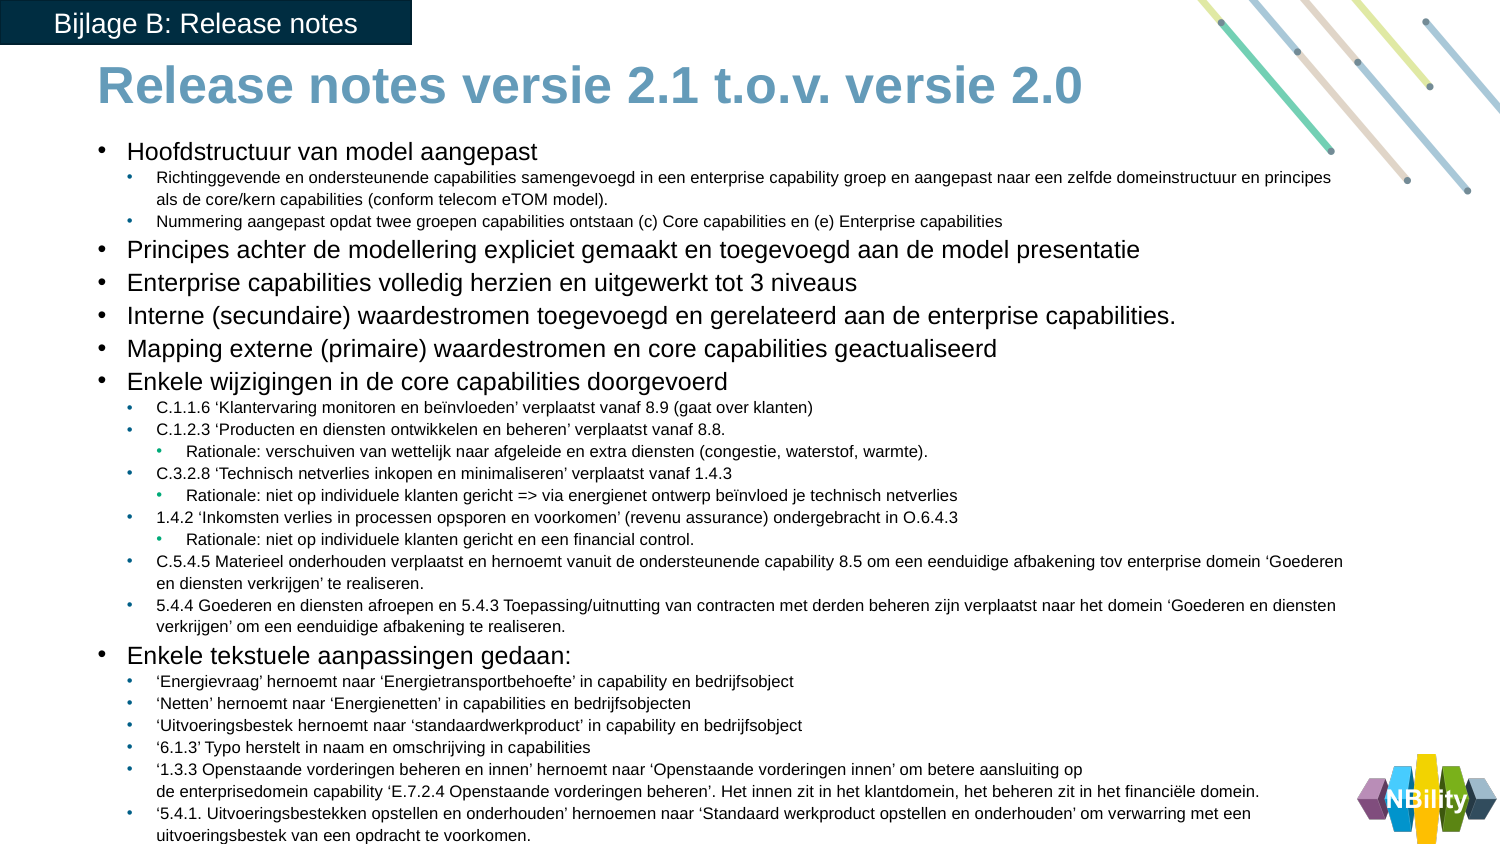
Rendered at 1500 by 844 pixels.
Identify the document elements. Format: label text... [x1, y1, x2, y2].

list Hoofdstructuur van model aangepast Richtinggevende en ondersteunende capabilities samengevoegd in een enterprise capability groep en aangepast naar een zelfde domeinstructuur en principes als de core/kern capabilities (conform telecom eTOM model). Nummering aangepast opdat twee groepen capabilities ontstaan (c) Core capabilities en (e) Enterprise capabilities Principes achter de modellering expliciet gemaakt en toegevoegd aan de model presentatie Enterprise capabilities volledig herzien en uitgewerkt tot 3 niveaus Interne (secundaire) waardestromen toegevoegd en gerelateerd aan de enterprise capabilities. Mapping externe (primaire) waardestromen en core capabilities geactualiseerd Enkele wijzigingen in de core capabilities doorgevoerd C.1.1.6 ‘Klantervaring monitoren en beïnvloeden’ verplaatst vanaf 8.9 (gaat over klanten) C.1.2.3 ‘Producten en diensten ontwikkelen en beheren’ verplaatst vanaf 8.8. Rationale: verschuiven van wettelijk naar afgeleide en extra diensten (congestie, waterstof, warmte). C.3.2.8 ‘Technisch netverlies inkopen en minimaliseren’ verplaatst vanaf 1.4.3 Rationale: niet op individuele klanten gericht => via energienet ontwerp beïnvloed je technisch netverlies 1.4.2 ‘Inkomsten verlies in processen opsporen en voorkomen’ (revenu assurance) ondergebracht in O.6.4.3 Rationale: niet op individuele klanten gericht en een financial control. C.5.4.5 Materieel onderhouden verplaatst en hernoemt vanuit de ondersteunende capability 8.5 om een eenduidige afbakening tov enterprise domein ‘Goederen en diensten verkrijgen’ te realiseren. 5.4.4 Goederen en diensten afroepen en 5.4.3 Toepassing/uitnutting van contracten met derden beheren zijn verplaatst naar het domein ‘Goederen en diensten verkrijgen’ om een eenduidige afbakening te realiseren. Enkele tekstuele aanpassingen gedaan: ‘Energievraag’ hernoemt naar ‘Energietransportbehoefte’ in capability en bedrijfsobject ‘Netten’ hernoemt naar ‘Energienetten’ in capabilities en bedrijfsobjecten ‘Uitvoeringsbestek hernoemt naar ‘standaardwerkproduct’ in capability en bedrijfsobject ‘6.1.3’ Typo herstelt in naam en omschrijving in capabilities ‘1.3.3 Openstaande vorderingen beheren en innen’ hernoemt naar ‘Openstaande vorderingen innen’ om betere aansluiting op de enterprisedomein capability ‘E.7.2.4 Openstaande vorderingen beheren’. Het innen zit in het klantdomein, het beheren zit in het financiële domein. ‘5.4.1. Uitvoeringsbestekken opstellen en onderhouden’ hernoemen naar ‘Standaard werkproduct opstellen en onderhouden’ om verwarring met een uitvoeringsbestek van een opdracht te voorkomen. [97, 132, 1351, 844]
text_box [0, 0, 1500, 844]
title Release notes versie 2.1 t.o.v. versie 2.0 [97, 55, 1279, 132]
picture [1357, 754, 1499, 844]
text_box Bijlage B: Release notes [0, 0, 412, 45]
